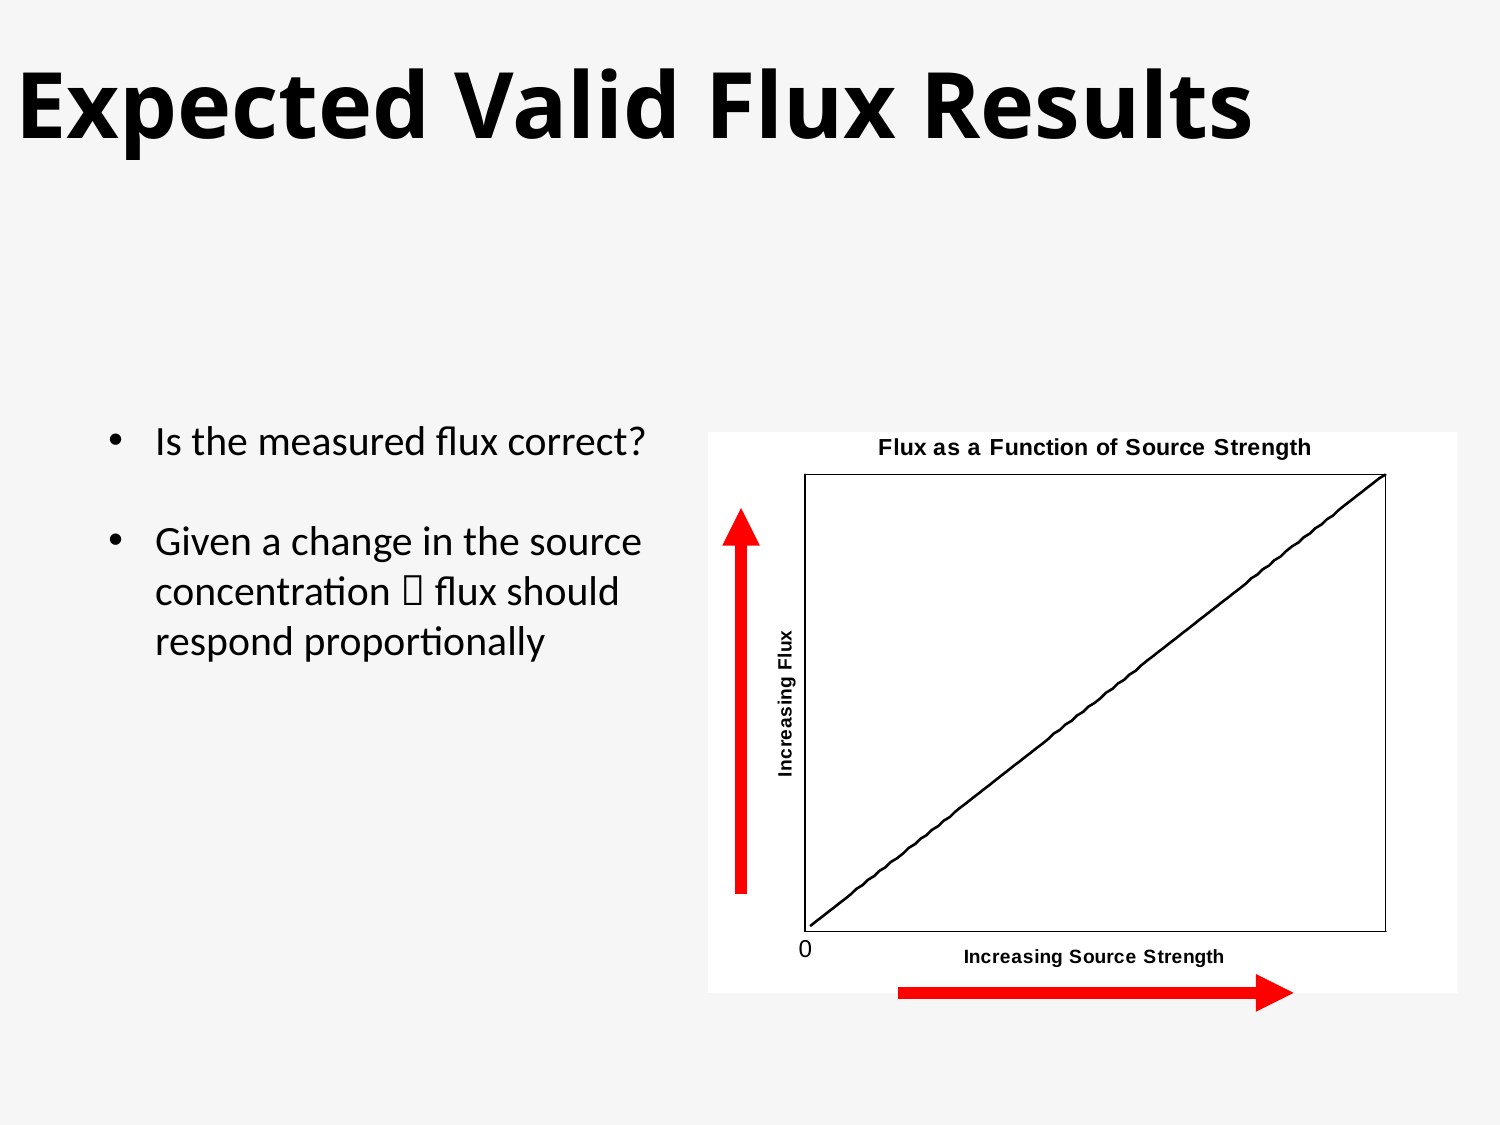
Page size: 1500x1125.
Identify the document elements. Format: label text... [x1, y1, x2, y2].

title Expected Valid Flux Results [0, 0, 1500, 218]
text_box Is the measured flux correct? Given a change in the source concentration  flux should respond proportionally [93, 406, 694, 672]
picture [707, 432, 1458, 993]
